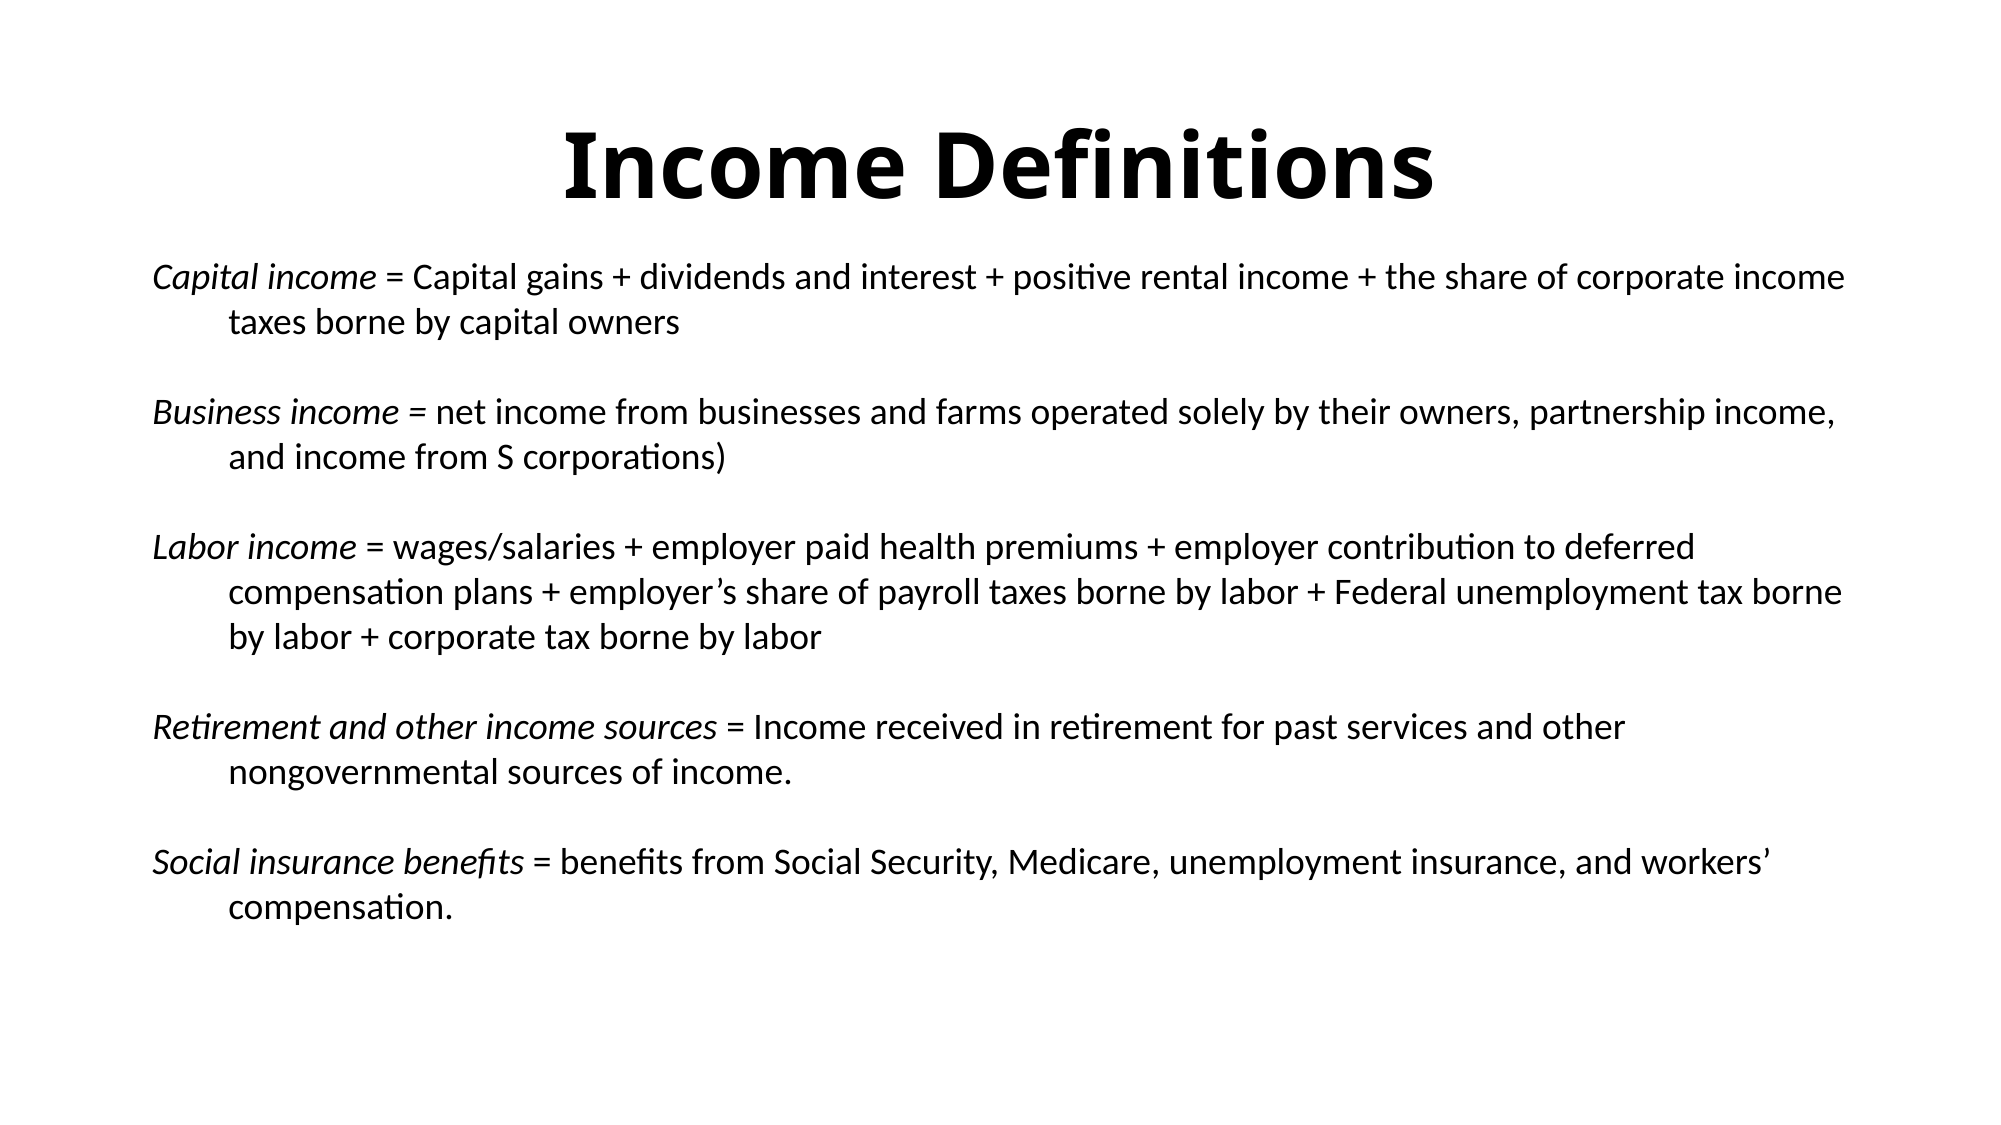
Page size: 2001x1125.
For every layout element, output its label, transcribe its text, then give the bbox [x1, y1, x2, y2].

list Capital income = Capital gains + dividends and interest + positive rental income + the share of corporate income taxes borne by capital owners Business income = net income from businesses and farms operated solely by their owners, partnership income, and income from S corporations) Labor income = wages/salaries + employer paid health premiums + employer contribution to deferred compensation plans + employer’s share of payroll taxes borne by labor + Federal unemployment tax borne by labor + corporate tax borne by labor Retirement and other income sources = Income received in retirement for past services and other nongovernmental sources of income. Social insurance benefits = benefits from Social Security, Medicare, unemployment insurance, and workers’ compensation. [137, 244, 1863, 959]
title Income Definitions [137, 59, 1863, 244]
